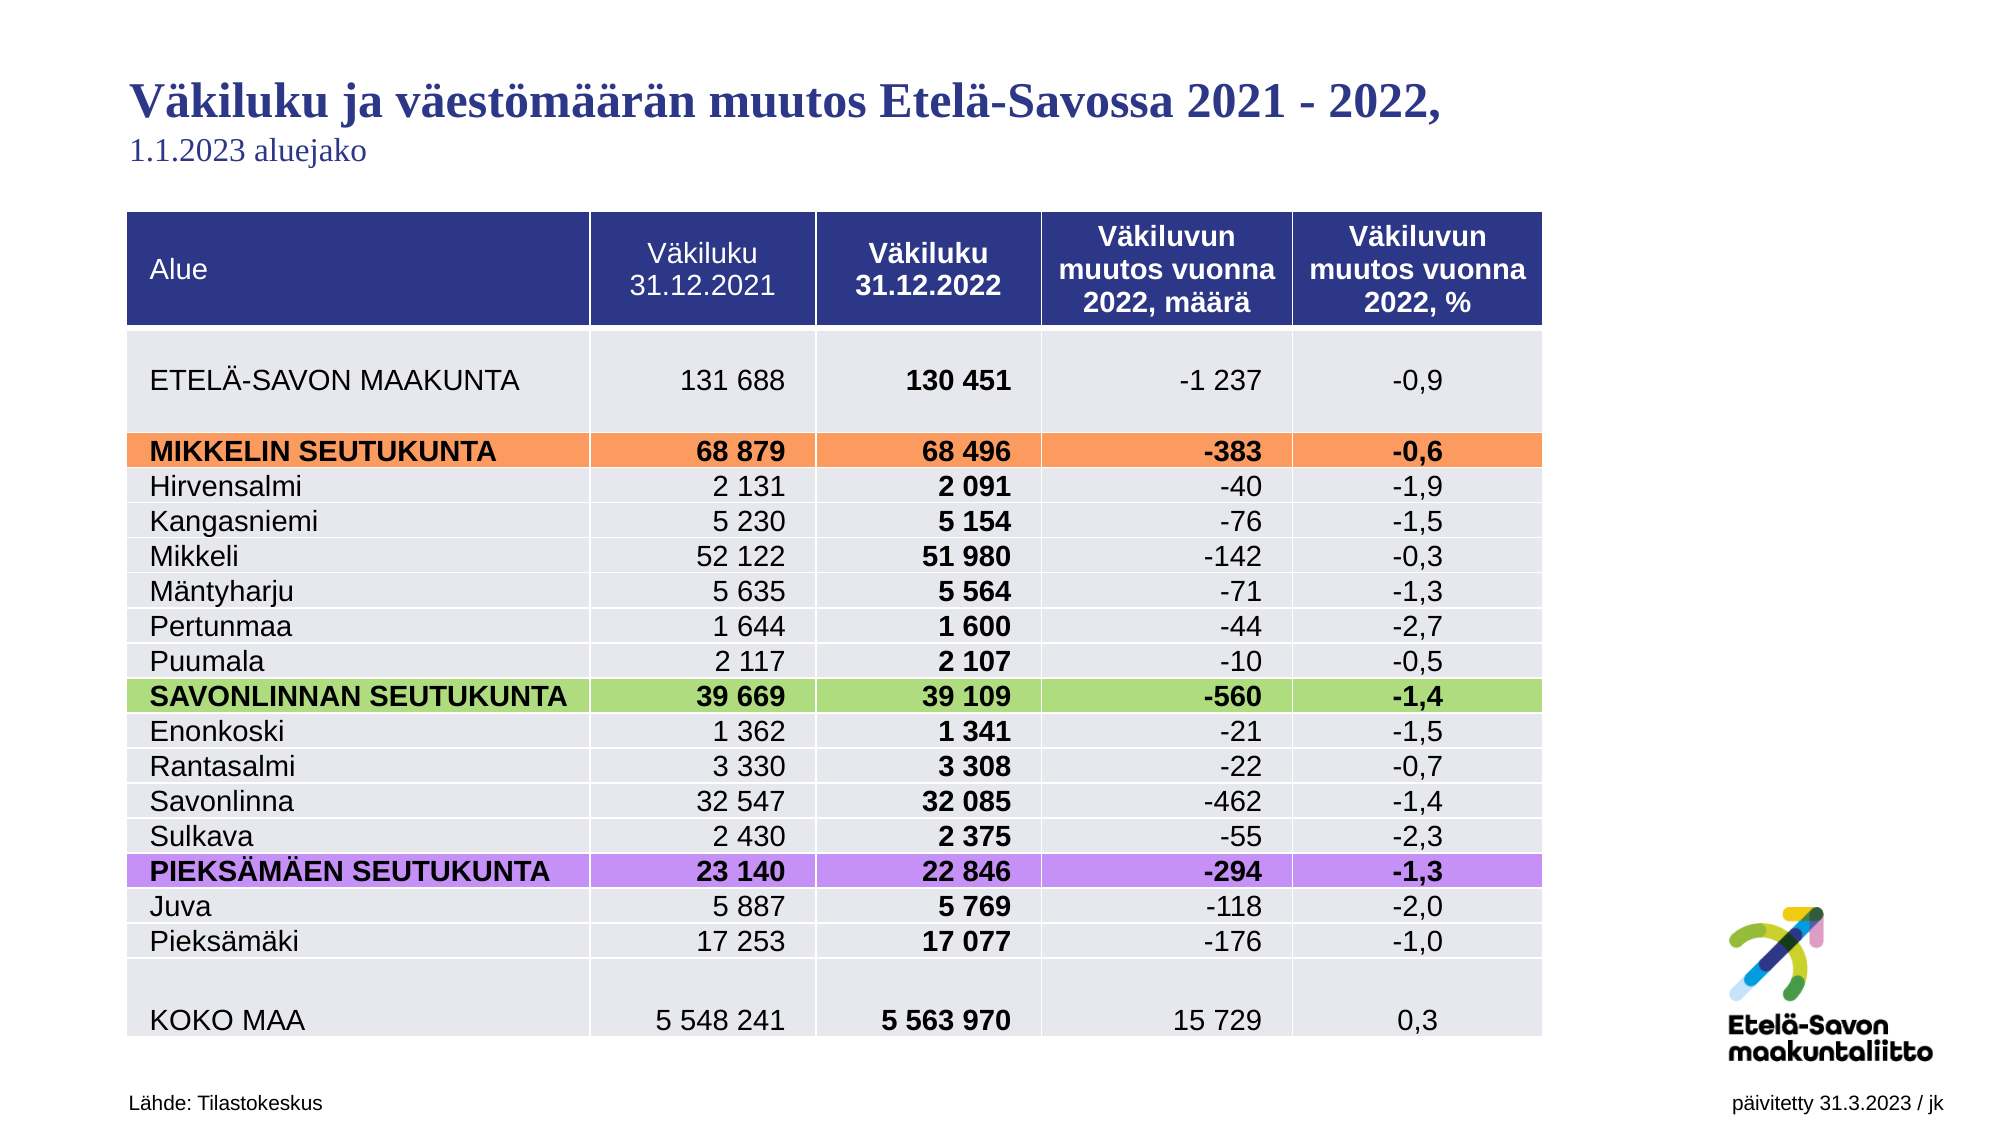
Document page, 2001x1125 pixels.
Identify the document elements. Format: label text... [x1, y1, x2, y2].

table_header Väkiluku 31.12.2022 [817, 212, 1041, 325]
table_cell -176 [1042, 924, 1292, 957]
table_cell 22 846 [817, 854, 1041, 887]
picture [1707, 907, 2000, 1125]
table_cell 1 362 [591, 714, 815, 747]
table_cell 15 729 [1042, 959, 1292, 1036]
table_cell 1 341 [817, 714, 1041, 747]
table_cell Rantasalmi [127, 749, 589, 782]
table_cell -1,3 [1293, 854, 1542, 887]
table_cell 2 375 [817, 819, 1041, 852]
table_cell Mikkeli [127, 538, 589, 572]
table_cell KOKO MAA [127, 959, 589, 1036]
table_cell 5 635 [591, 573, 815, 607]
table_cell PIEKSÄMÄEN SEUTUKUNTA [127, 854, 589, 887]
table_cell -1,9 [1293, 468, 1542, 502]
table_cell 39 109 [817, 679, 1041, 712]
table_cell 5 563 970 [817, 959, 1041, 1036]
title Väkiluku ja väestömäärän muutos Etelä-Savossa 2021 - 2022, 1.1.2023 aluejako [114, 50, 1969, 185]
table_cell 32 547 [591, 784, 815, 817]
table_cell 5 154 [817, 503, 1041, 537]
table_cell 1 644 [591, 609, 815, 642]
table_cell 39 669 [591, 679, 815, 712]
table_cell -1,0 [1293, 924, 1542, 957]
table_cell 5 769 [817, 889, 1041, 922]
table_cell 1 600 [817, 609, 1041, 642]
table_cell 52 122 [591, 538, 815, 572]
table_cell 51 980 [817, 538, 1041, 572]
table_cell 68 879 [591, 433, 815, 467]
table_cell -1,4 [1293, 679, 1542, 712]
table_cell -142 [1042, 538, 1292, 572]
table_cell 0,3 [1293, 959, 1542, 1036]
table_cell -560 [1042, 679, 1292, 712]
table_cell -0,9 [1293, 331, 1542, 432]
table_cell -22 [1042, 749, 1292, 782]
table_cell 2 117 [591, 644, 815, 677]
table_cell 5 548 241 [591, 959, 815, 1036]
table_cell 3 308 [817, 749, 1041, 782]
table_cell ETELÄ-SAVON MAAKUNTA [127, 331, 589, 432]
table_cell 68 496 [817, 433, 1041, 467]
table_cell 2 107 [817, 644, 1041, 677]
table_cell 131 688 [591, 331, 815, 432]
table_cell 32 085 [817, 784, 1041, 817]
table_cell -40 [1042, 468, 1292, 502]
table_cell -1,4 [1293, 784, 1542, 817]
table_cell -55 [1042, 819, 1292, 852]
table_cell Mäntyharju [127, 573, 589, 607]
table_cell -71 [1042, 573, 1292, 607]
table_cell 17 253 [591, 924, 815, 957]
table_cell Enonkoski [127, 714, 589, 747]
table_cell -0,7 [1293, 749, 1542, 782]
table_cell -294 [1042, 854, 1292, 887]
table_cell -118 [1042, 889, 1292, 922]
table_cell -1,3 [1293, 573, 1542, 607]
table_cell -1 237 [1042, 331, 1292, 432]
table_cell Juva [127, 889, 589, 922]
text_box Lähde: Tilastokeskus päivitetty 31.3.2023 / jk [114, 1082, 1981, 1122]
table_cell 5 564 [817, 573, 1041, 607]
table_cell -1,5 [1293, 503, 1542, 537]
table_header Väkiluvun muutos vuonna 2022, % [1293, 212, 1542, 325]
table_cell -0,6 [1293, 433, 1542, 467]
table_cell -2,3 [1293, 819, 1542, 852]
table_cell 2 091 [817, 468, 1041, 502]
table_cell -2,7 [1293, 609, 1542, 642]
table_cell -383 [1042, 433, 1292, 467]
table_cell 17 077 [817, 924, 1041, 957]
table_cell -462 [1042, 784, 1292, 817]
table_cell -1,5 [1293, 714, 1542, 747]
table_cell Pertunmaa [127, 609, 589, 642]
table_cell 2 131 [591, 468, 815, 502]
table_cell Pieksämäki [127, 924, 589, 957]
table_cell -0,5 [1293, 644, 1542, 677]
table_cell -0,3 [1293, 538, 1542, 572]
table_cell -44 [1042, 609, 1292, 642]
table_cell 2 430 [591, 819, 815, 852]
table_cell 23 140 [591, 854, 815, 887]
table_cell Savonlinna [127, 784, 589, 817]
table_cell -21 [1042, 714, 1292, 747]
table_cell Kangasniemi [127, 503, 589, 537]
table_cell 5 230 [591, 503, 815, 537]
table_header Väkiluku 31.12.2021 [591, 212, 815, 325]
table_cell -10 [1042, 644, 1292, 677]
table_cell 3 330 [591, 749, 815, 782]
table_cell 5 887 [591, 889, 815, 922]
table_cell MIKKELIN SEUTUKUNTA [127, 433, 589, 467]
table_header Väkiluvun muutos vuonna 2022, määrä [1042, 212, 1292, 325]
table_cell -2,0 [1293, 889, 1542, 922]
table_cell Puumala [127, 644, 589, 677]
table_header Alue [127, 212, 589, 325]
table_cell 130 451 [817, 331, 1041, 432]
table_cell Hirvensalmi [127, 468, 589, 502]
table_cell Sulkava [127, 819, 589, 852]
table_cell -76 [1042, 503, 1292, 537]
table_cell SAVONLINNAN SEUTUKUNTA [127, 679, 589, 712]
